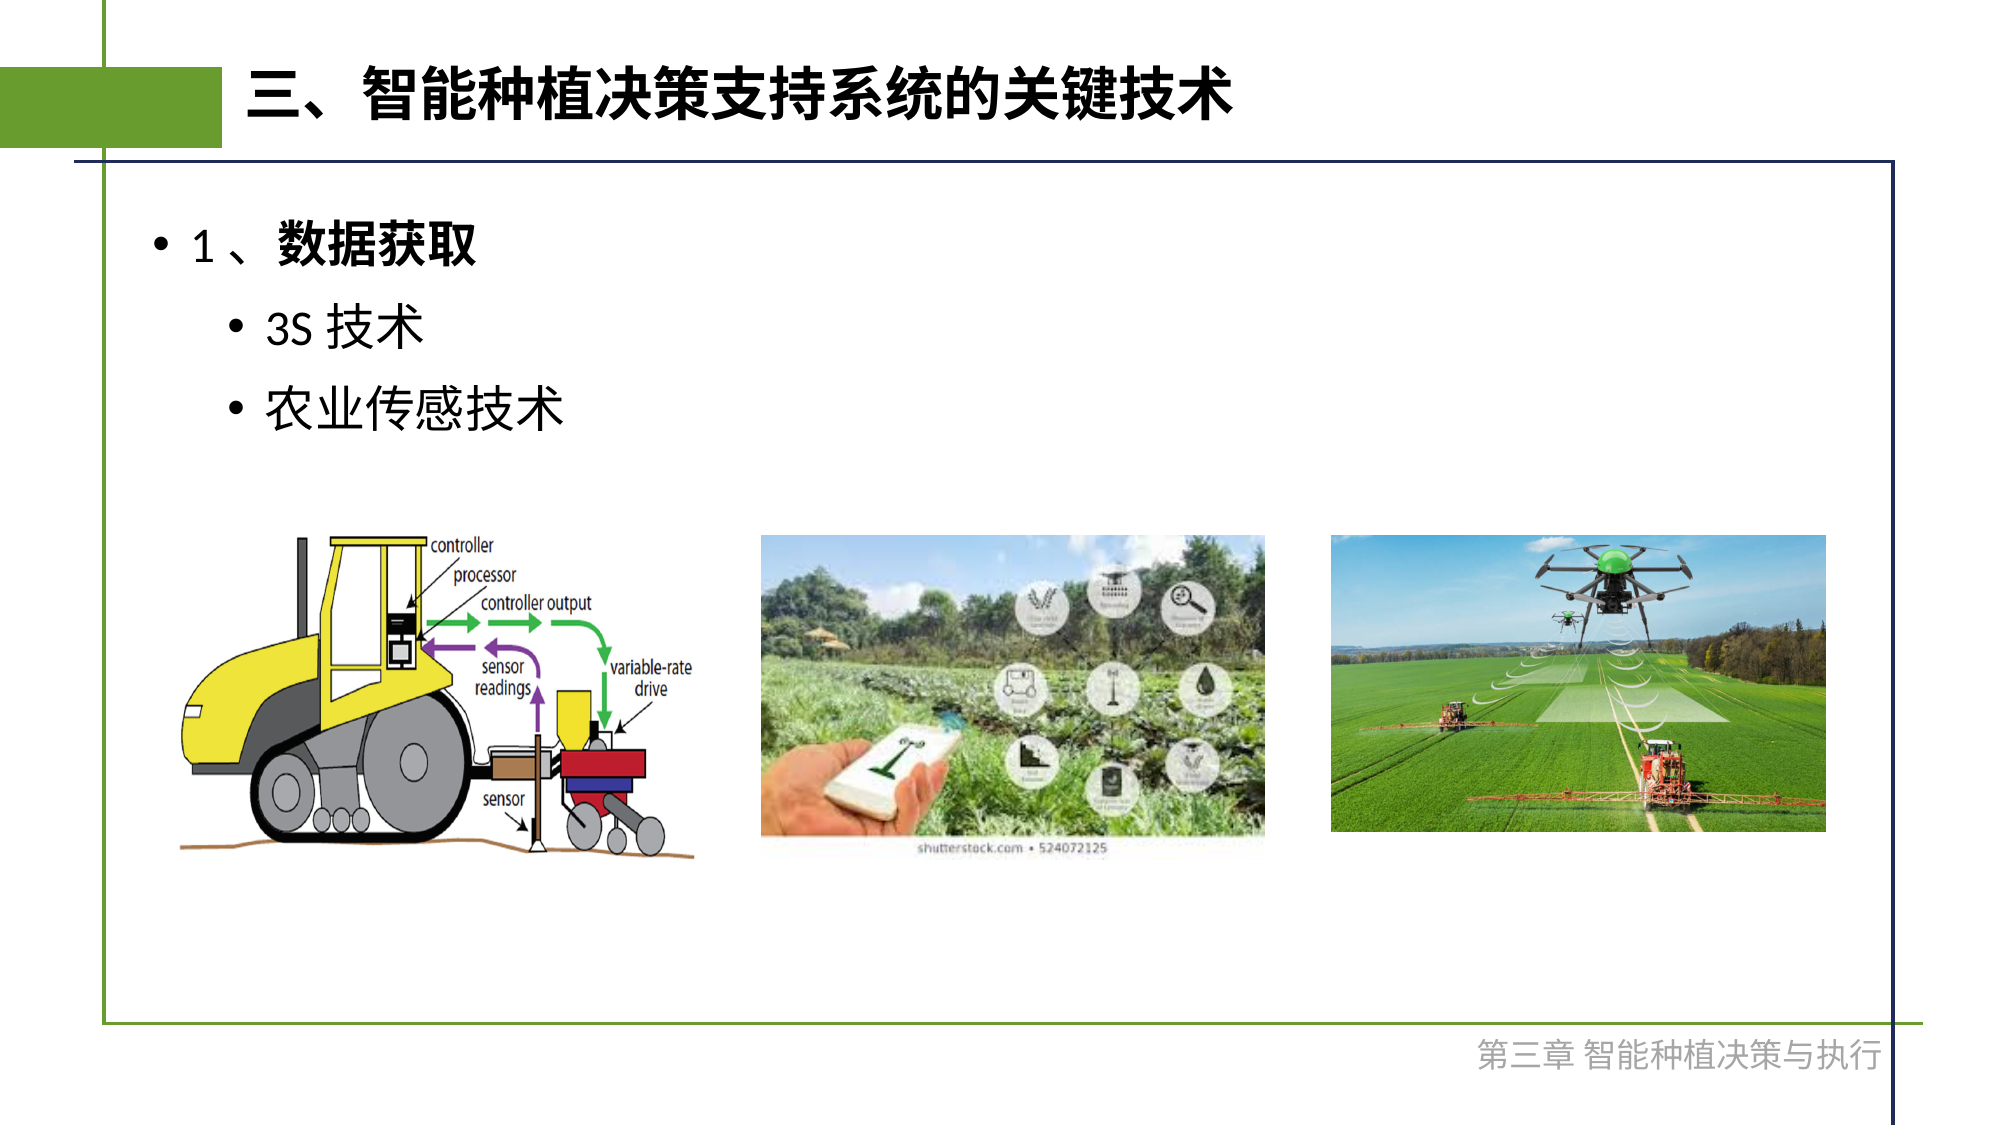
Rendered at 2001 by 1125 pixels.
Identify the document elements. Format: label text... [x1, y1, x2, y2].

list 1、数据获取 3S技术 农业传感技术 [137, 193, 1863, 997]
text_box 第三章 智能种植决策与执行 [1461, 1027, 1898, 1082]
title 三、智能种植决策支持系统的关键技术 [229, 43, 1863, 150]
picture [0, 0, 2000, 1125]
